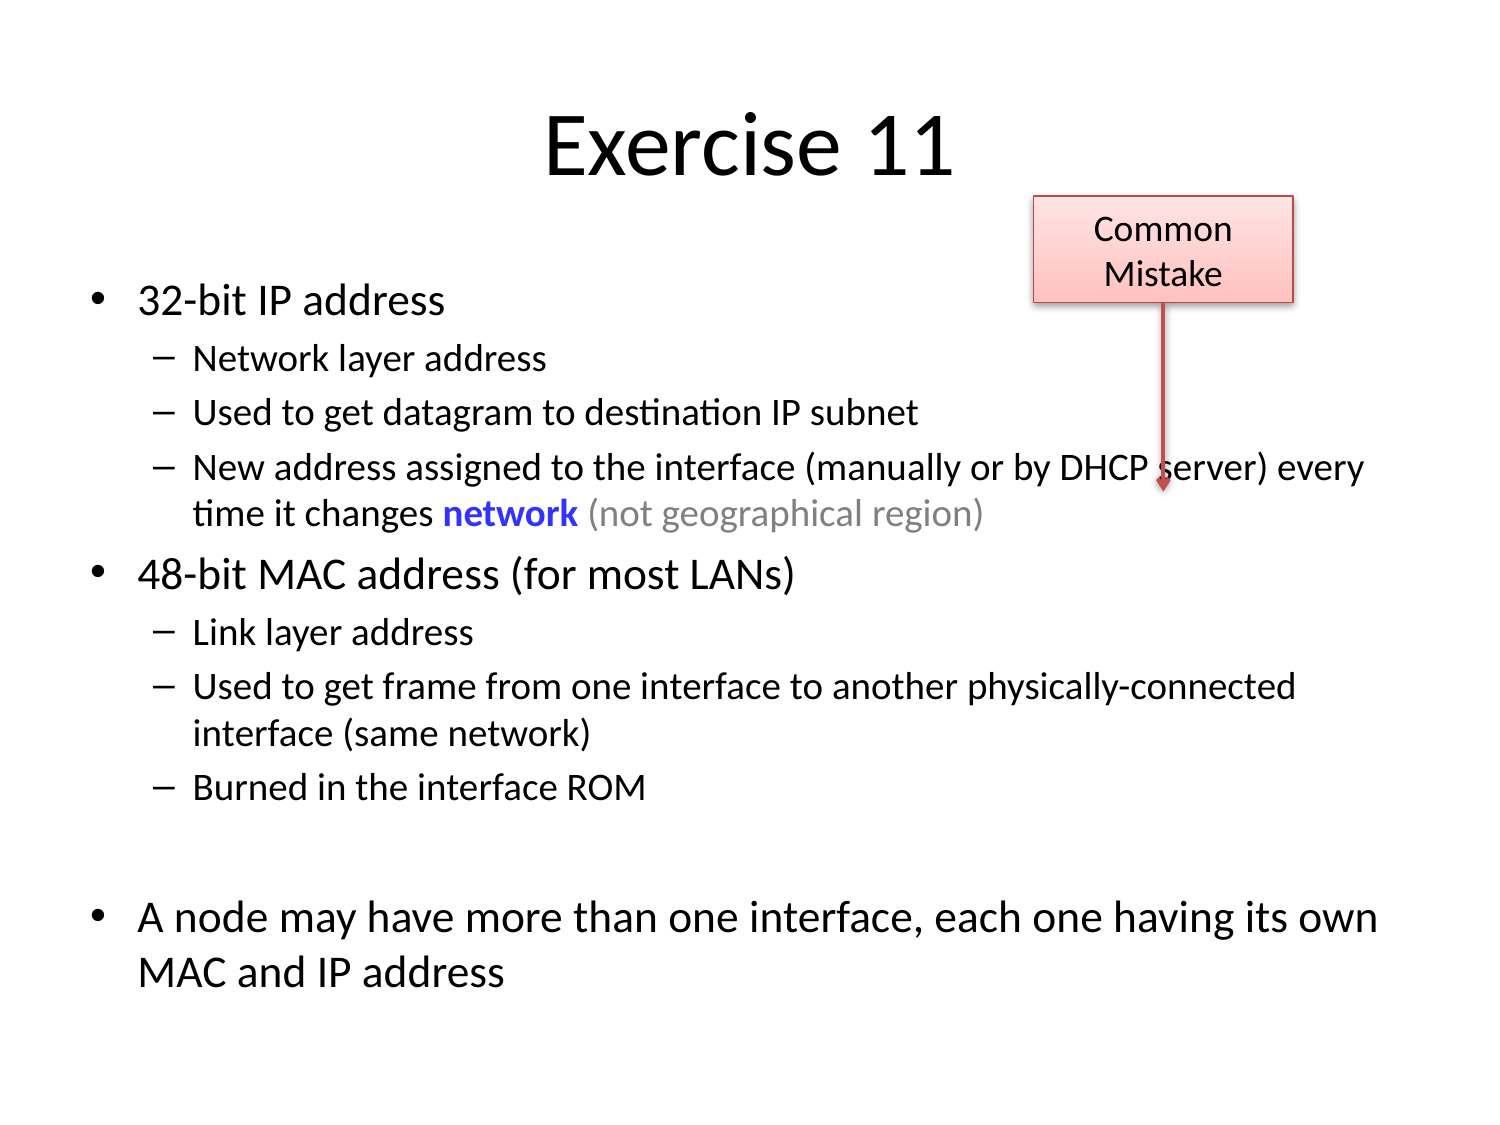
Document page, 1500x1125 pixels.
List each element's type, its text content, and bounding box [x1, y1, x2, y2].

text_box Common Mistake [1033, 195, 1294, 303]
list 32-bit IP address Network layer address Used to get datagram to destination IP subnet New address assigned to the interface (manually or by DHCP server) every time it changes network (not geographical region) 48-bit MAC address (for most LANs) Link layer address Used to get frame from one interface to another physically-connected interface (same network) Burned in the interface ROM A node may have more than one interface, each one having its own MAC and IP address [74, 262, 1426, 1006]
title Exercise 11 [74, 44, 1426, 233]
